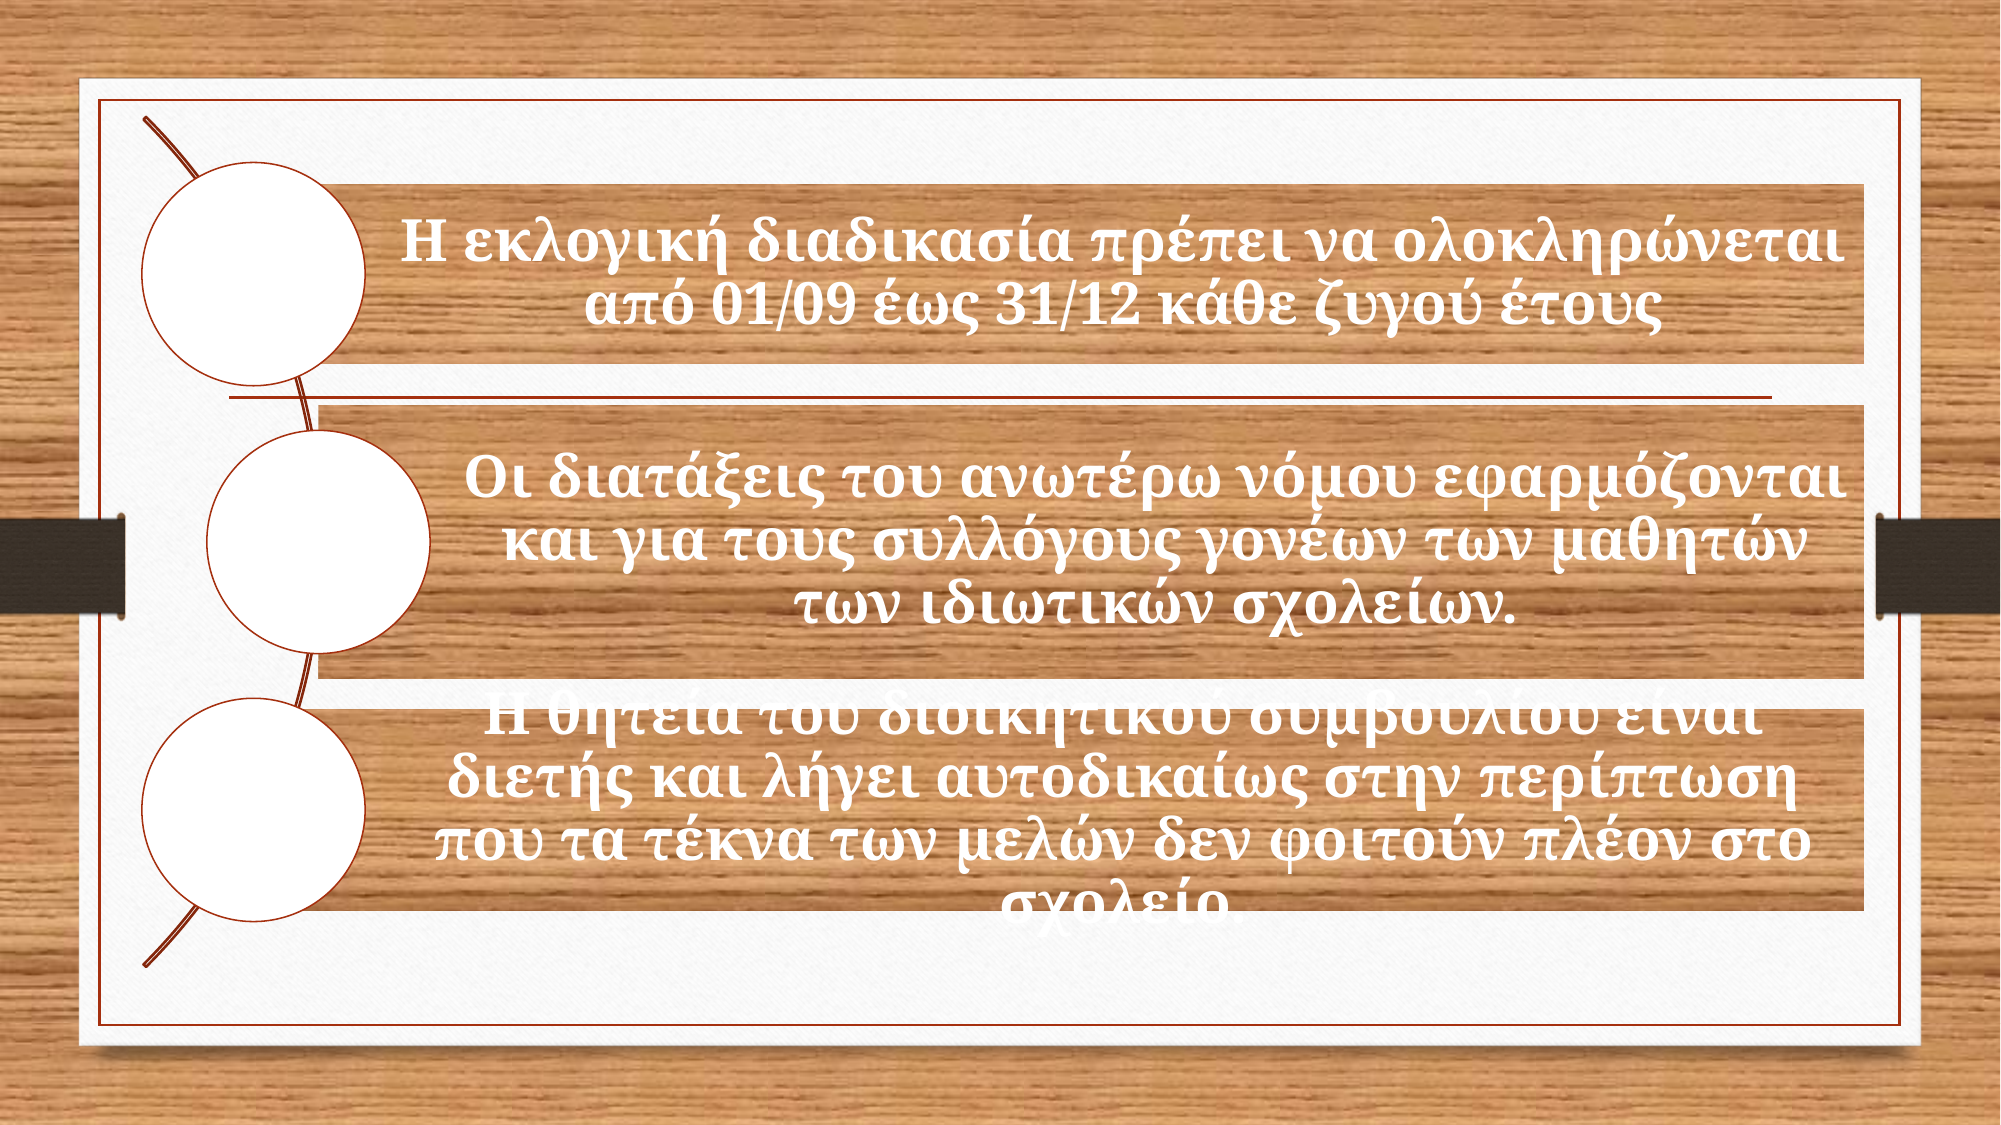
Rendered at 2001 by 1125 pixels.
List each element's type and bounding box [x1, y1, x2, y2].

picture [0, 0, 2001, 1125]
text_box [129, 95, 1877, 989]
